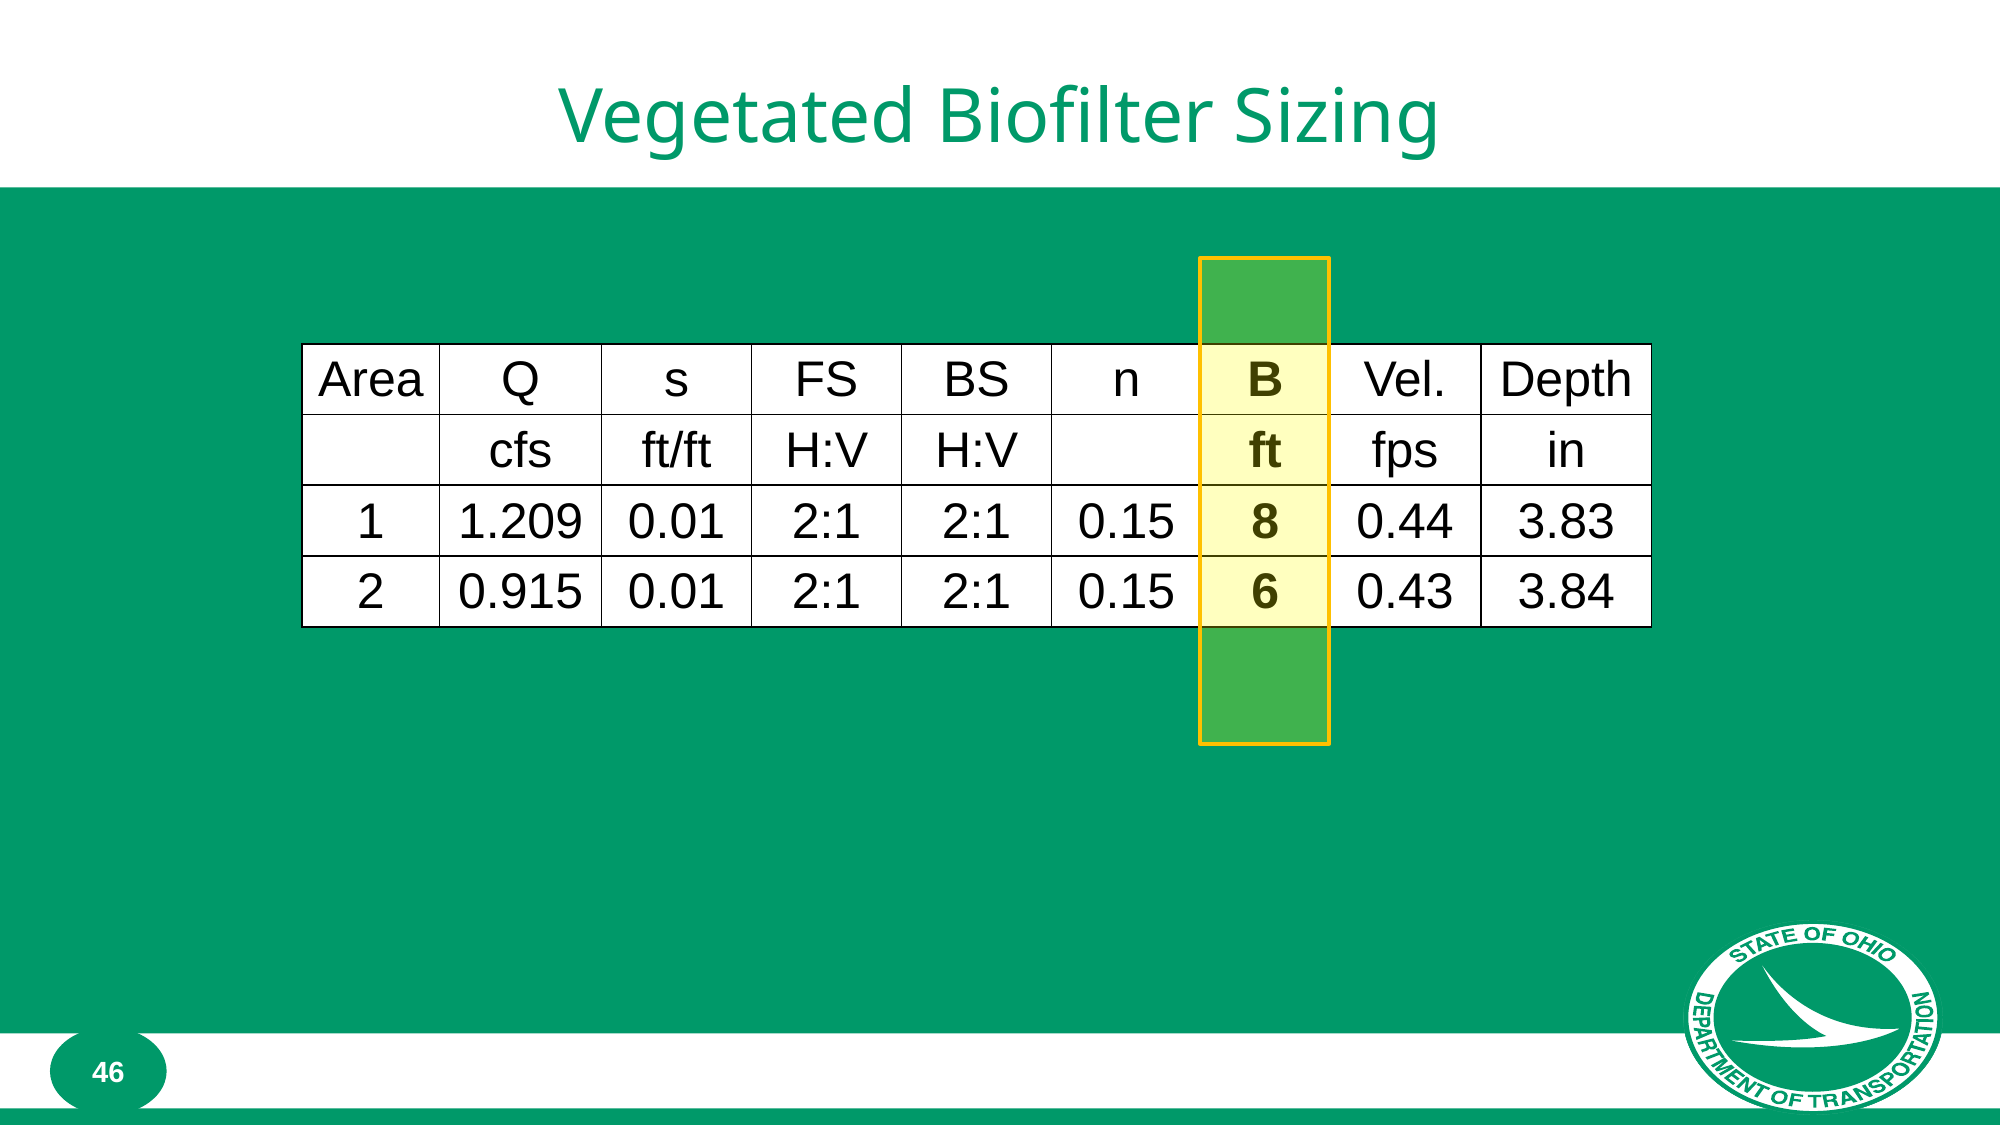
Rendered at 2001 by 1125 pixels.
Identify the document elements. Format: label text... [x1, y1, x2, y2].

text_box [1198, 256, 1331, 746]
table_cell [303, 415, 439, 484]
table_cell in [1482, 415, 1651, 484]
table_header Area [303, 345, 439, 414]
table_header Depth [1482, 345, 1651, 414]
table_cell 0.915 [440, 557, 601, 626]
table_cell 0.01 [602, 486, 751, 555]
table_cell H:V [752, 415, 901, 484]
table_cell cfs [440, 415, 601, 484]
table_header s [602, 345, 751, 414]
table_cell 0.15 [1052, 486, 1198, 555]
table_cell 0.15 [1052, 557, 1198, 626]
table_cell 1 [303, 486, 439, 555]
table_cell fps [1331, 415, 1480, 484]
table_cell 2:1 [752, 557, 901, 626]
table_cell 2:1 [902, 486, 1051, 555]
table_cell 0.44 [1331, 486, 1480, 555]
table_cell 2:1 [902, 557, 1051, 626]
table_cell [1052, 415, 1198, 484]
table_header Vel. [1331, 345, 1480, 414]
table_header BS [902, 345, 1051, 414]
table_cell 1.209 [440, 486, 601, 555]
table_cell 2:1 [752, 486, 901, 555]
table_cell 3.83 [1482, 486, 1651, 555]
title Vegetated Biofilter Sizing [0, 0, 2000, 188]
table_cell 2 [303, 557, 439, 626]
table_cell 0.01 [602, 557, 751, 626]
table_cell H:V [902, 415, 1051, 484]
table_cell 3.84 [1482, 557, 1651, 626]
table_cell 0.43 [1331, 557, 1480, 626]
table_header Q [440, 345, 601, 414]
table_header n [1052, 345, 1198, 414]
table_header FS [752, 345, 901, 414]
table_cell ft/ft [602, 415, 751, 484]
